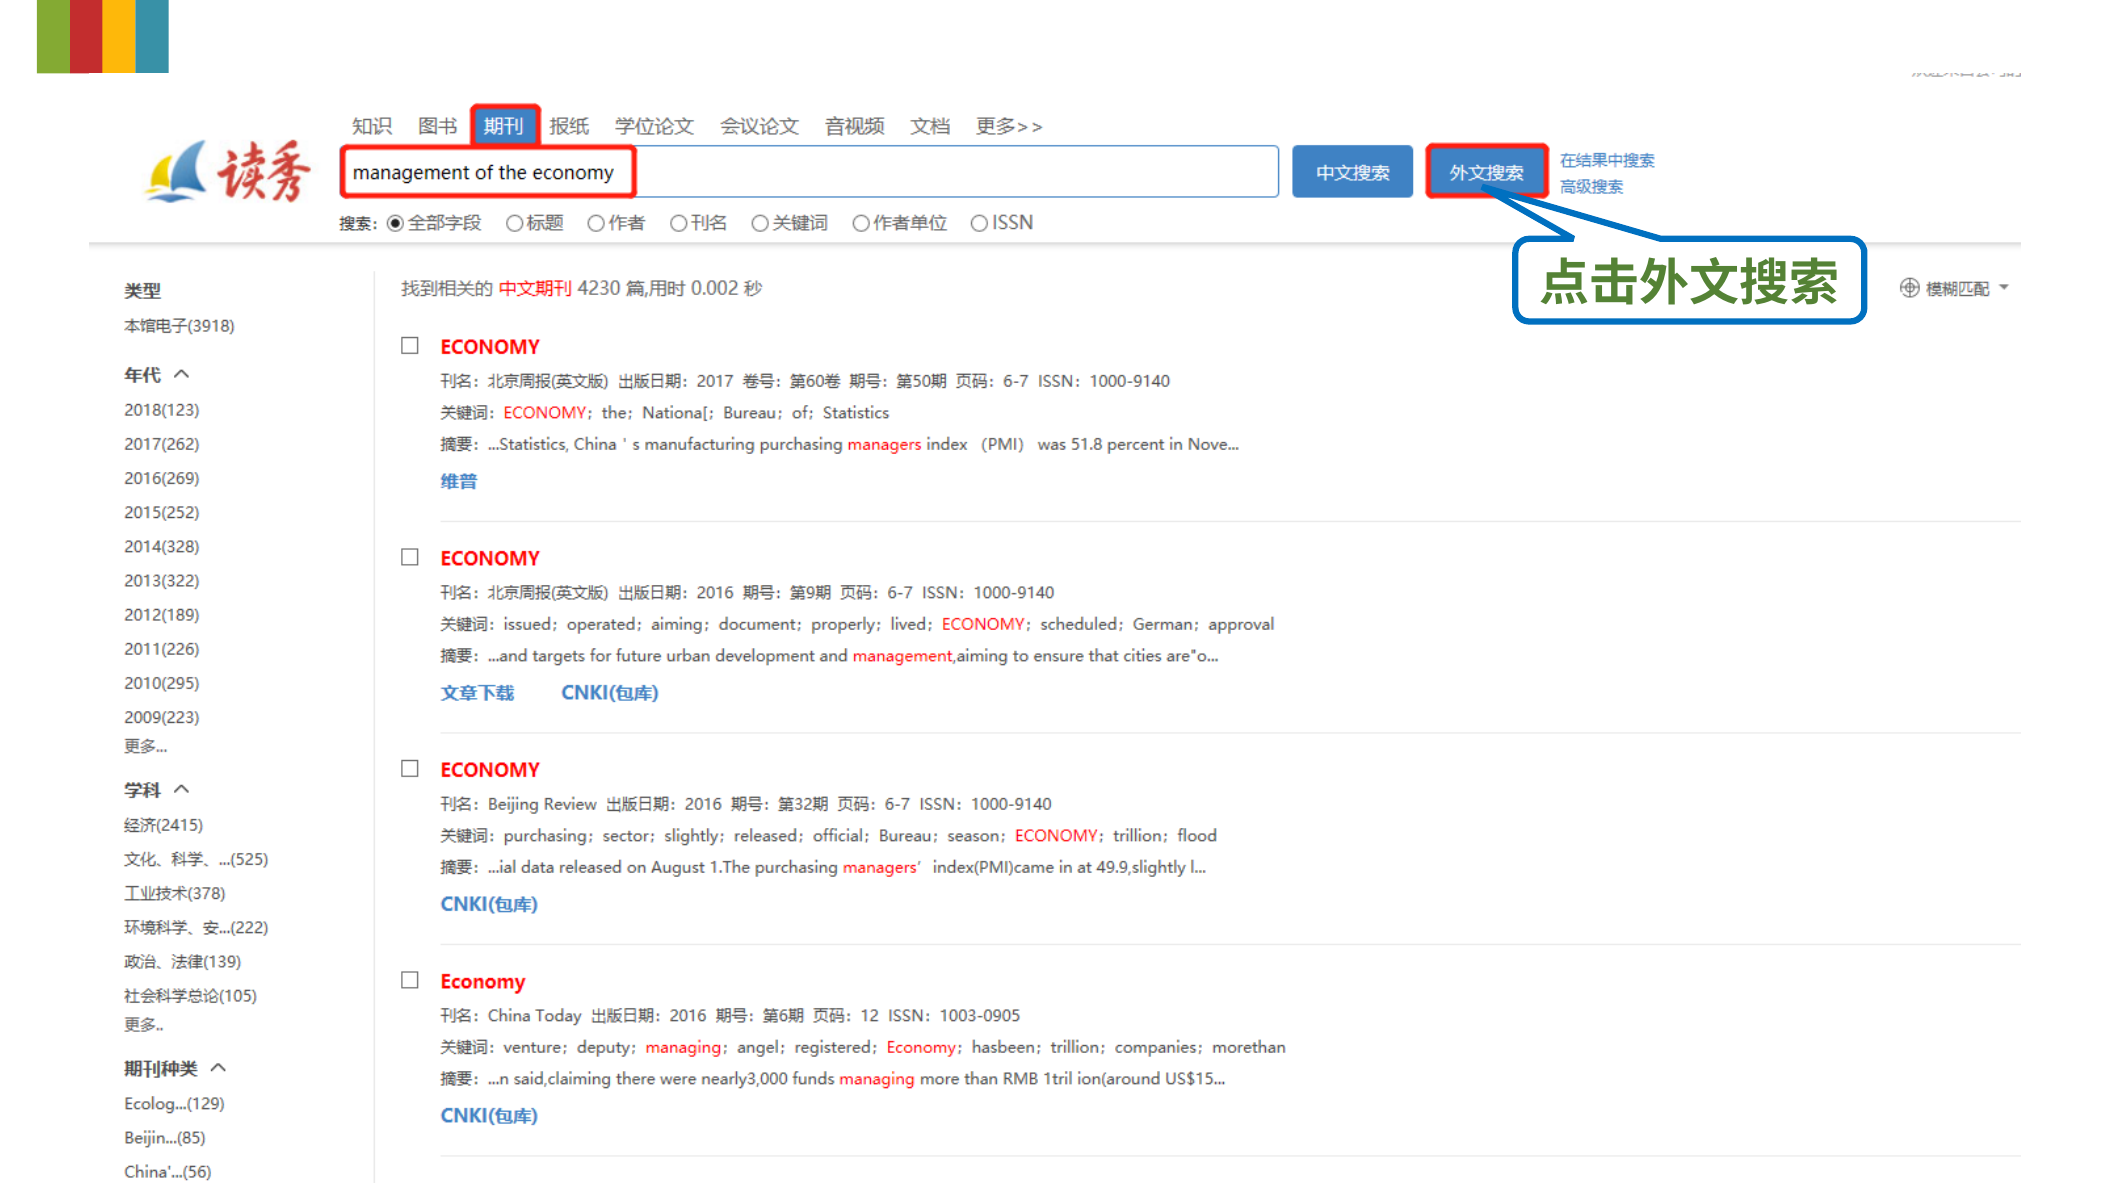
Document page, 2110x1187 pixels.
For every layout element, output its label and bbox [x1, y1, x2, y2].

picture [89, 73, 2021, 1183]
